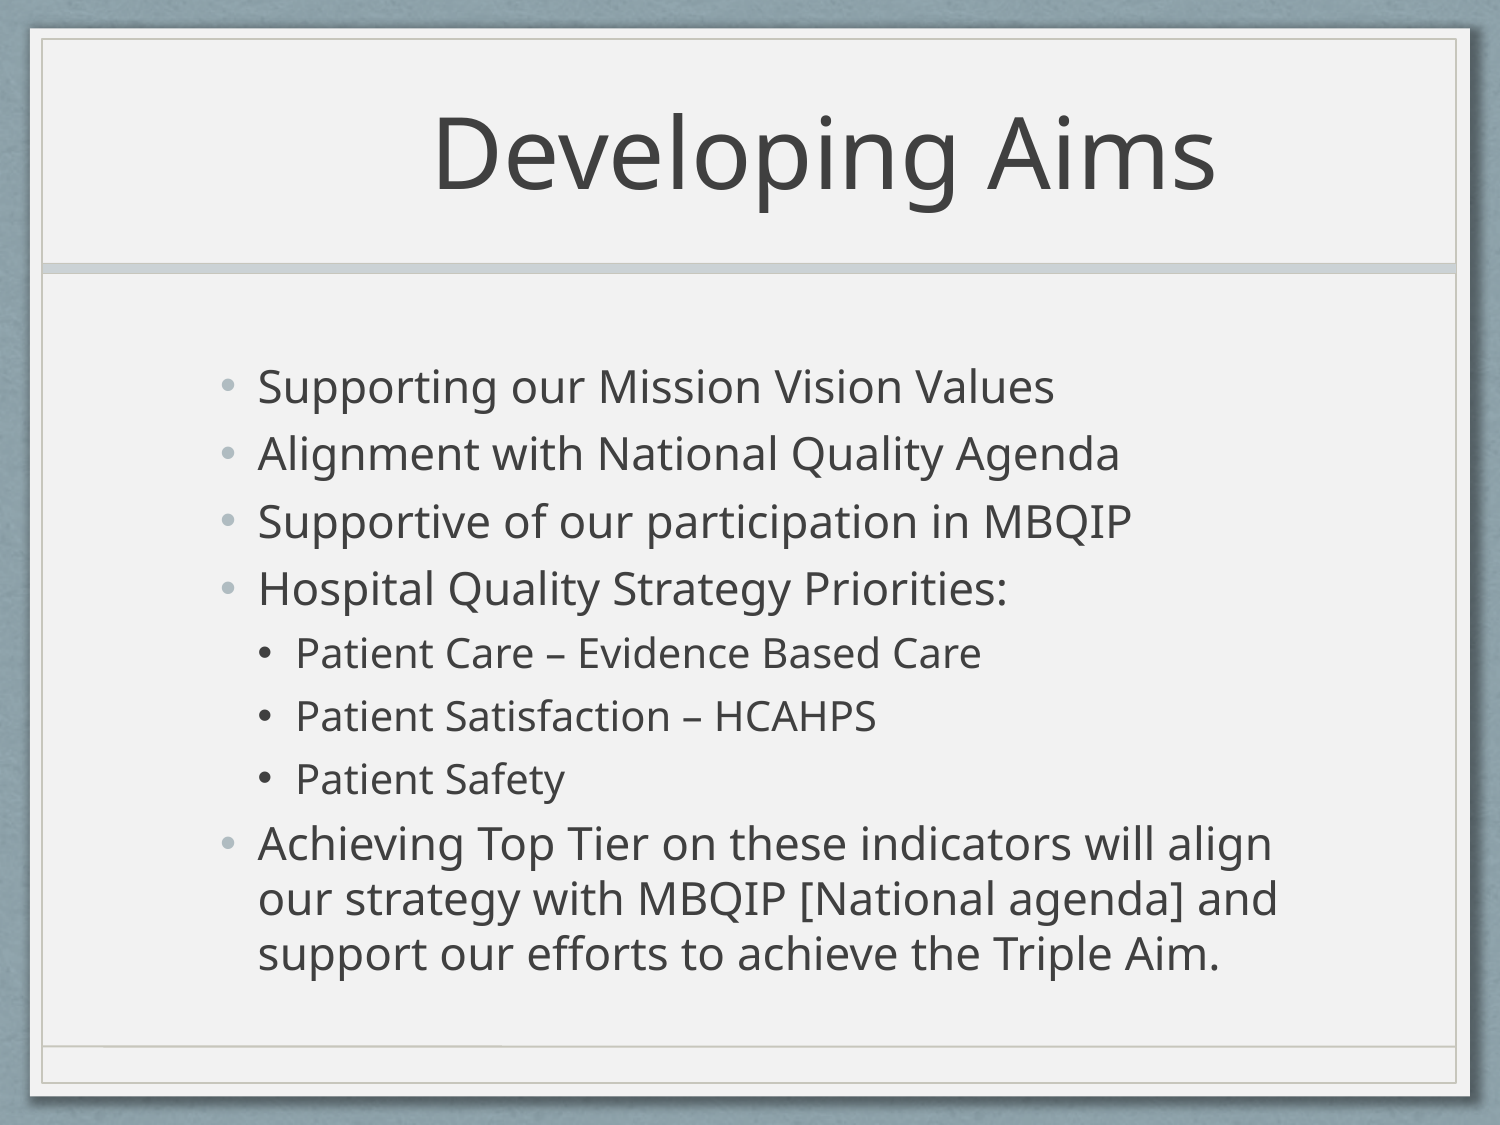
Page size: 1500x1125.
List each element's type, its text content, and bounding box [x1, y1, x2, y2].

list Supporting our Mission Vision Values Alignment with National Quality Agenda Supportive of our participation in MBQIP Hospital Quality Strategy Priorities: Patient Care – Evidence Based Care Patient Satisfaction – HCAHPS Patient Safety Achieving Top Tier on these indicators will align our strategy with MBQIP [National agenda] and support our efforts to achieve the Triple Aim. [147, 350, 1353, 995]
title Developing Aims [147, 40, 1353, 260]
